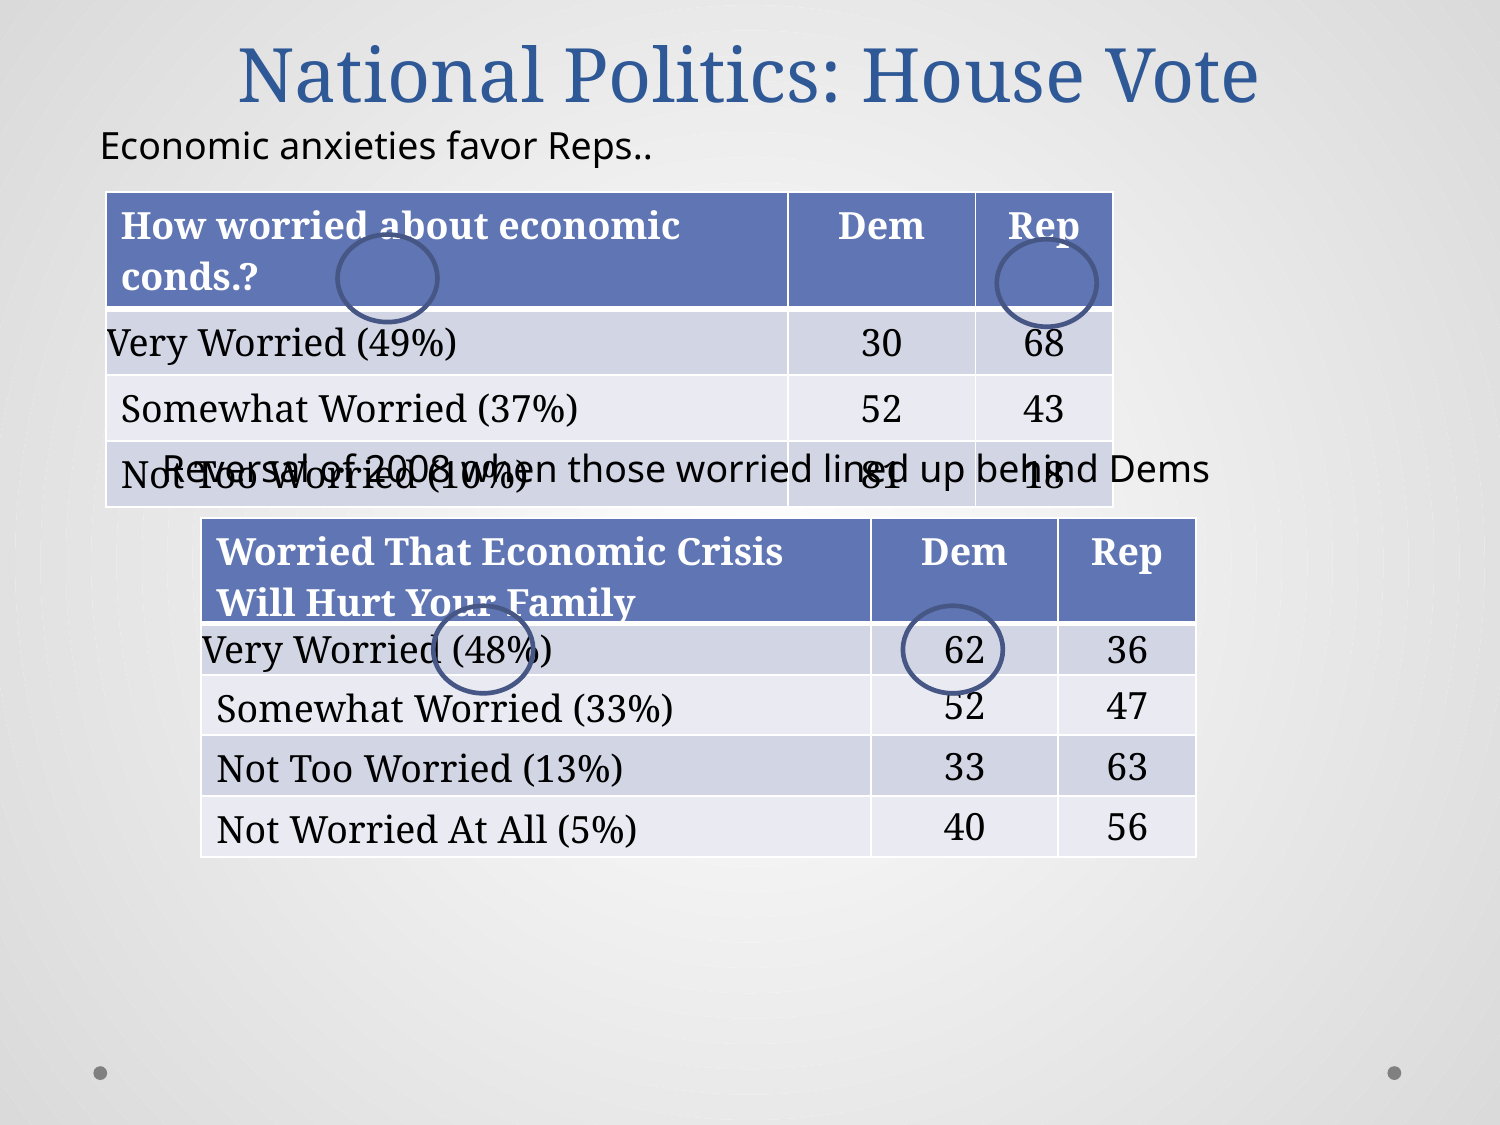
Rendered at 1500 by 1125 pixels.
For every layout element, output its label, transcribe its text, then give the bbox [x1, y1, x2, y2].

table_header Dem [872, 519, 1057, 621]
table_cell Very Worried (49%) [107, 312, 787, 374]
table_cell Somewhat Worried (37%) [107, 376, 787, 440]
table_cell 68 [976, 312, 1112, 374]
table_cell Not Too Worried (10%) [107, 442, 787, 506]
text_box [900, 603, 1006, 696]
table_cell 62 [998, 626, 1057, 674]
table_cell 43 [976, 376, 1112, 437]
table_cell 47 [1059, 676, 1195, 734]
table_cell Very Worried (48%) [202, 626, 438, 674]
table_cell 52 [789, 376, 975, 437]
table_header How worried about economic conds.? [107, 193, 787, 306]
table_cell 52 [872, 676, 1057, 734]
table_cell 62 [872, 626, 907, 674]
text_box Reversal of 2008 when those worried lined up behind Dems [147, 437, 1250, 498]
text_box [335, 232, 440, 325]
table_header Worried That Economic Crisis Will Hurt Your Family [202, 519, 870, 621]
table_header Rep [976, 193, 1112, 306]
table_cell 63 [1059, 736, 1195, 795]
table_header Dem [789, 193, 975, 306]
table_cell 18 [976, 498, 1112, 506]
table_header Rep [1059, 519, 1195, 621]
text_box [430, 603, 536, 696]
table_cell 36 [1059, 626, 1195, 674]
table_cell Somewhat Worried (33%) [202, 676, 870, 734]
table_cell 30 [789, 312, 975, 374]
table_cell Very Worried (48%) [529, 626, 870, 674]
title National Politics: House Vote [75, 0, 1425, 125]
table_cell 81 [789, 498, 975, 506]
table_cell Not Too Worried (13%) [202, 736, 870, 795]
table_cell Not Worried At All (5%) [202, 797, 870, 856]
text_box Economic anxieties favor Reps.. [84, 114, 1098, 175]
table_cell 33 [872, 736, 1057, 795]
text_box [994, 236, 1100, 330]
table_cell 40 [872, 797, 1057, 856]
table_cell 56 [1059, 797, 1195, 856]
